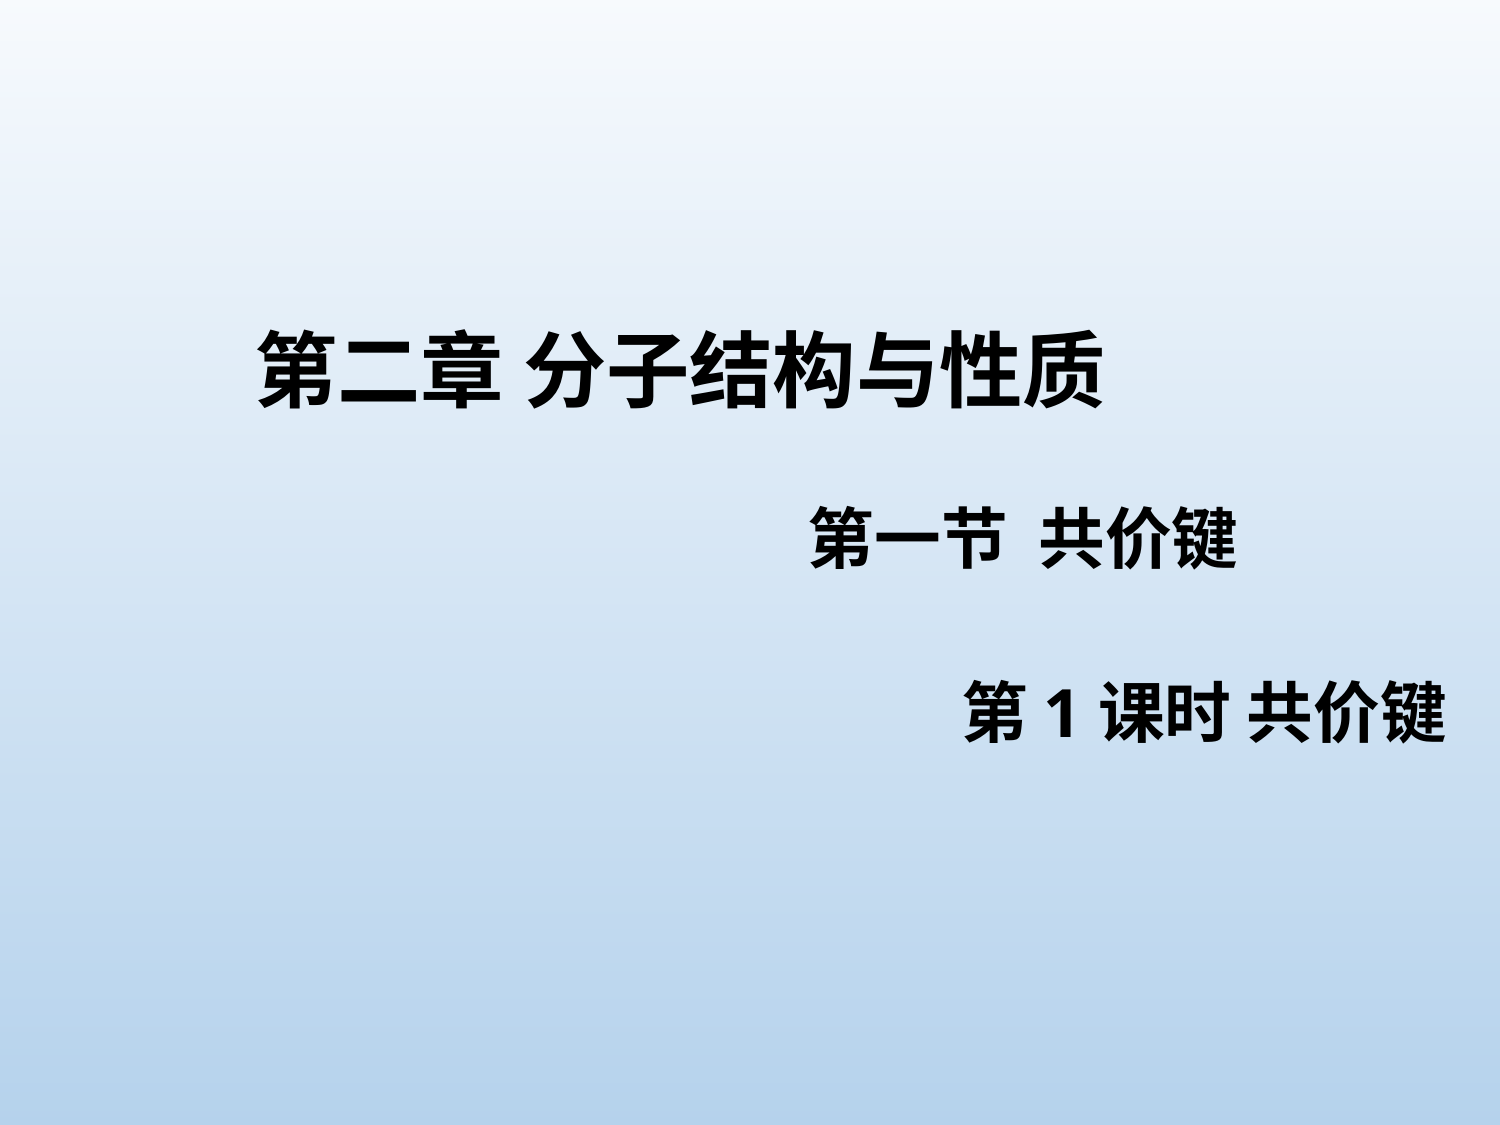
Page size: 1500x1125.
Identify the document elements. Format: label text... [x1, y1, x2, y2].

text_box 第二章 分子结构与性质 [239, 310, 1323, 426]
text_box 第一节 共价键 [762, 488, 1254, 584]
text_box 第1课时 共价键 [814, 663, 1462, 758]
